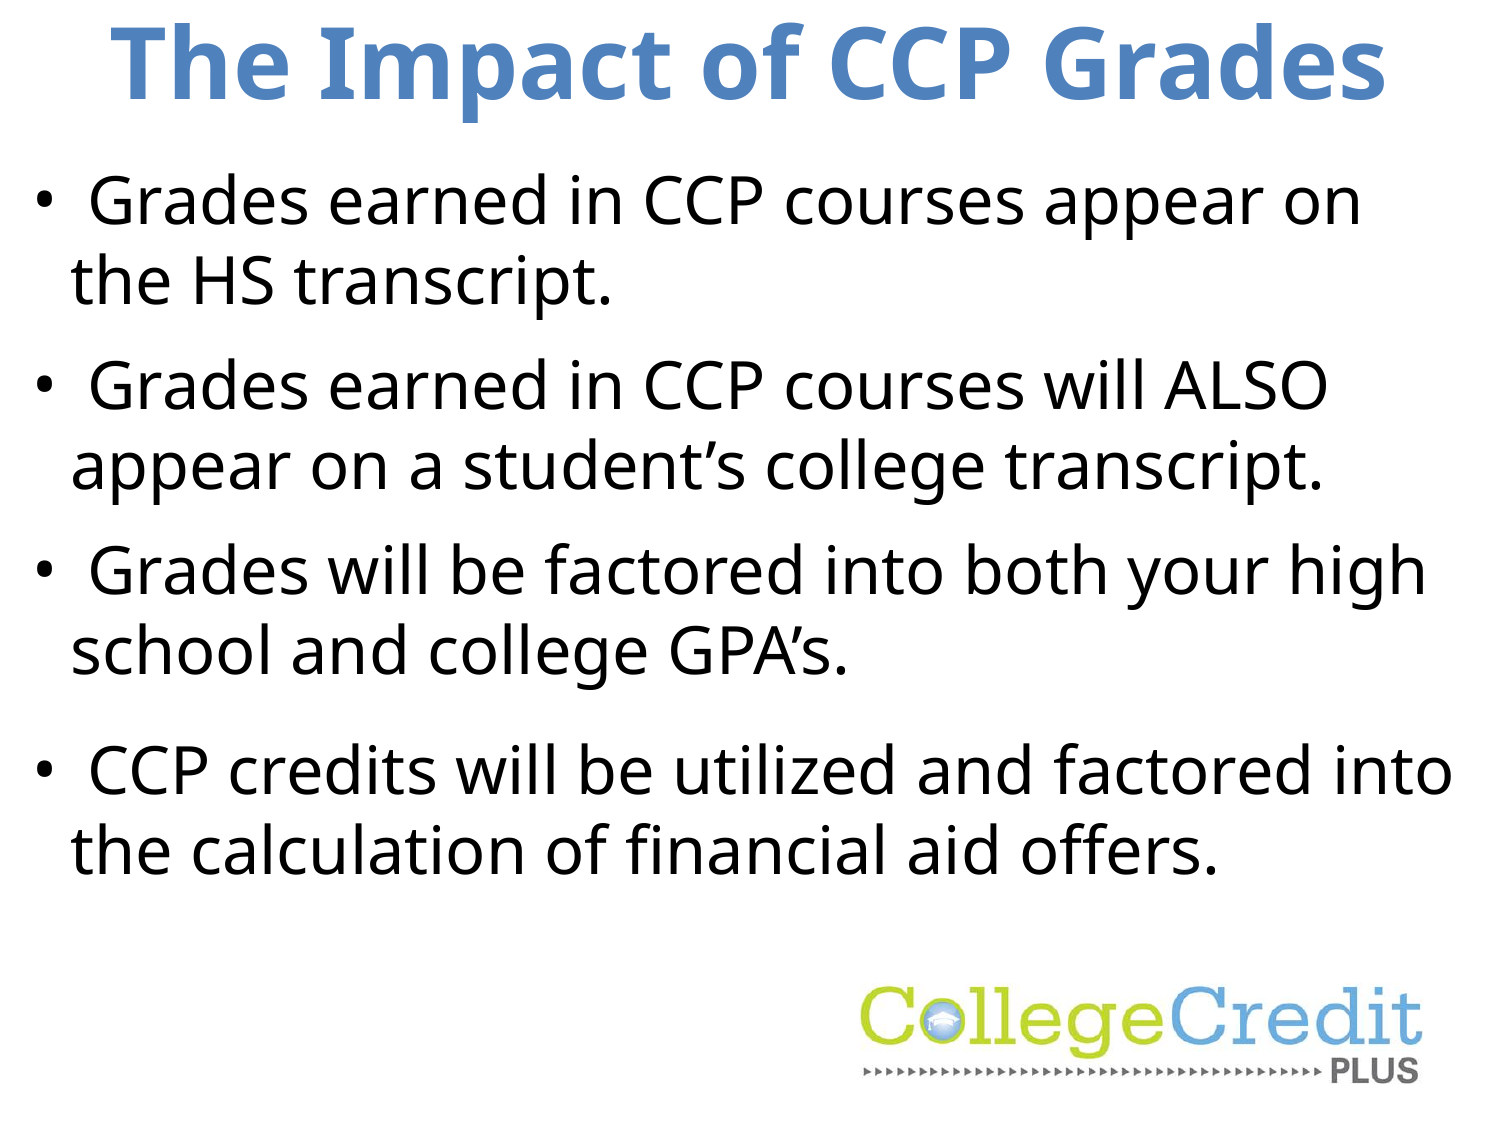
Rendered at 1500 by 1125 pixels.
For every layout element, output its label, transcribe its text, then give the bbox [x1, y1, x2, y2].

title The Impact of CCP Grades [0, 0, 1500, 115]
list Grades earned in CCP courses appear on the HS transcript. Grades earned in CCP courses will ALSO appear on a student’s college transcript. Grades will be factored into both your high school and college GPA’s. CCP credits will be utilized and factored into the calculation of financial aid offers. [32, 158, 1467, 926]
picture [845, 956, 1438, 1105]
